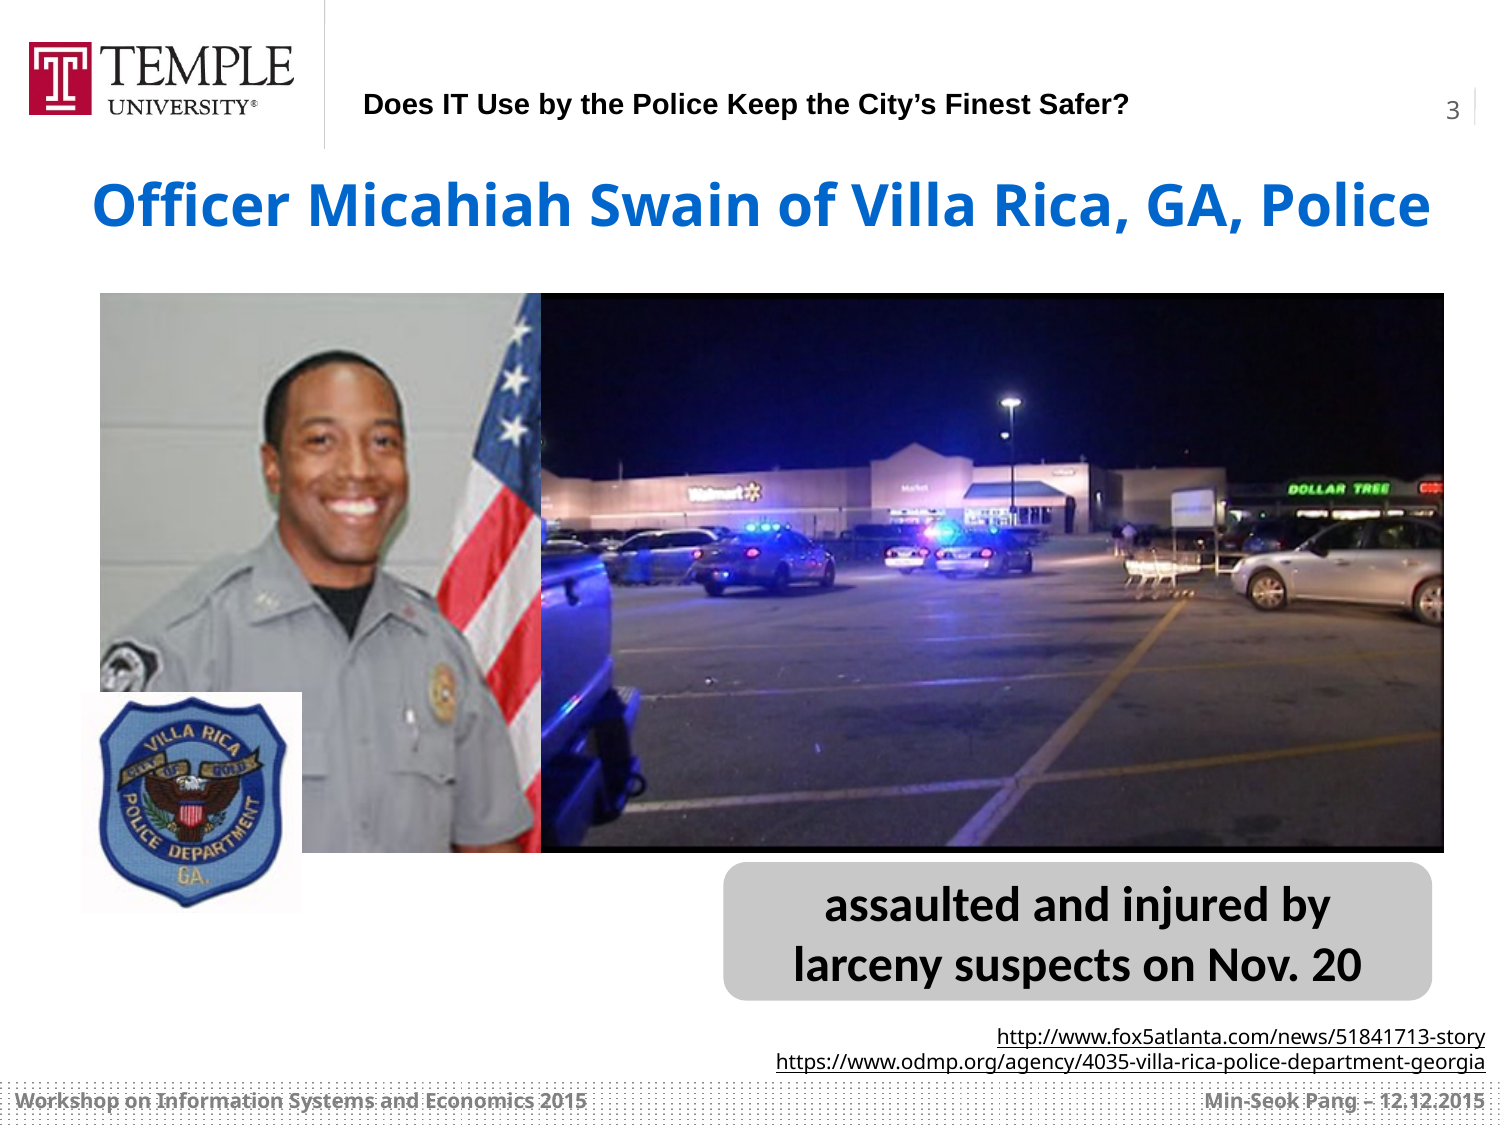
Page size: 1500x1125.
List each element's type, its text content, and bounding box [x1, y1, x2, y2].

text_box assaulted and injured by larceny suspects on Nov. 20 [723, 862, 1433, 1001]
picture [29, 42, 294, 115]
picture [80, 293, 1444, 914]
picture [0, 1082, 1500, 1125]
text_box Officer Micahiah Swain of Villa Rica, GA, Police [76, 160, 1483, 246]
text_box http://www.fox5atlanta.com/news/51841713-story https://www.odmp.org/agency/4035-villa-rica-police-department-georgia [454, 1016, 1500, 1082]
